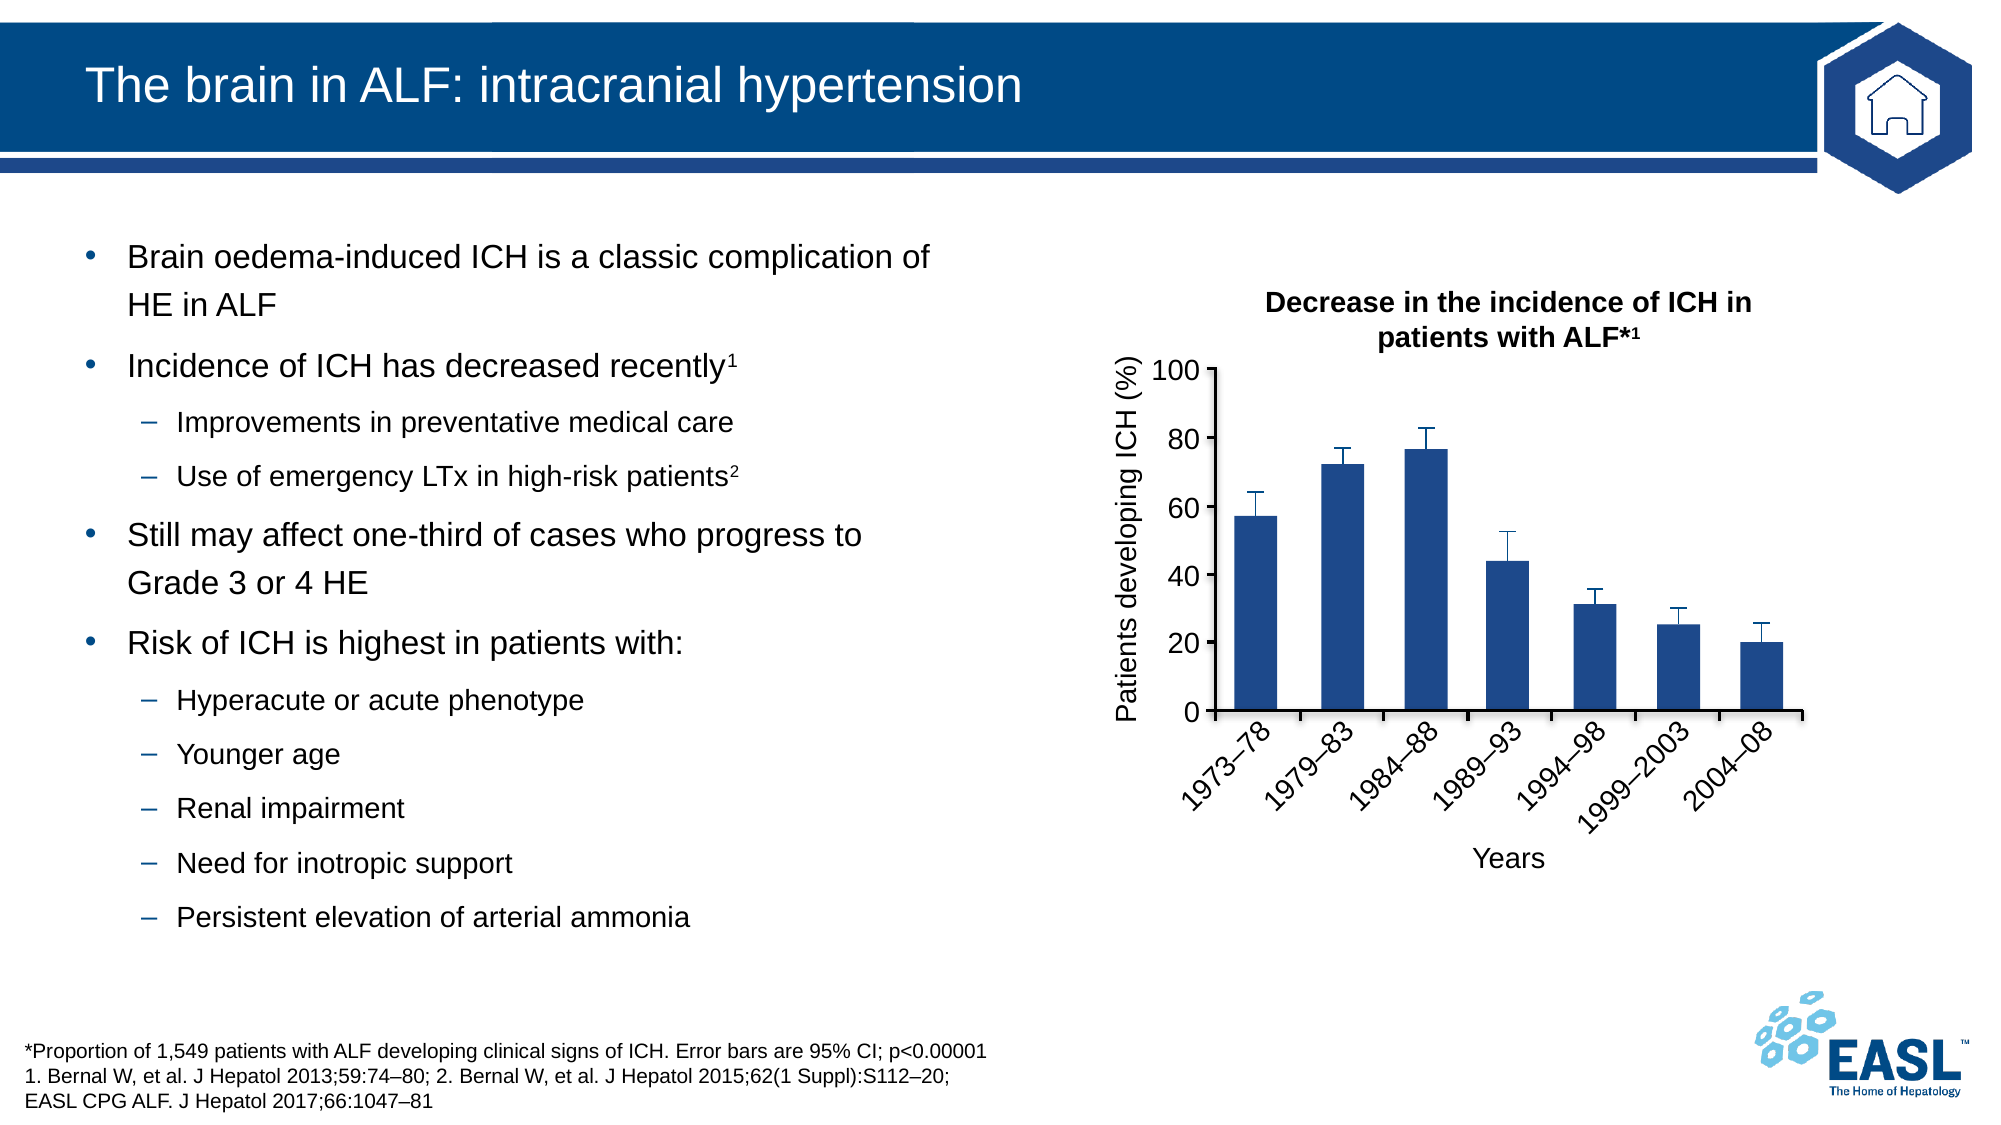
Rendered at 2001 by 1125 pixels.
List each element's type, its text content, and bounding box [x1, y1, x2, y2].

list Brain oedema-induced ICH is a classic complication of HE in ALF Incidence of ICH has decreased recently1 Improvements in preventative medical care Use of emergency LTx in high-risk patients2 Still may affect one-third of cases who progress to Grade 3 or 4 HE Risk of ICH is highest in patients with: Hyperacute or acute phenotype Younger age Renal impairment Need for inotropic support Persistent elevation of arterial ammonia [69, 219, 996, 979]
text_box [1106, 283, 1804, 875]
list *Proportion of 1,549 patients with ALF developing clinical signs of ICH. Error bars are 95% CI; p<0.00001 1. Bernal W, et al. J Hepatol 2013;59:74–80; 2. Bernal W, et al. J Hepatol 2015;62(1 Suppl):S112–20; EASL CPG ALF. J Hepatol 2017;66:1047–81 [1, 1062, 1646, 1125]
picture [0, 22, 1972, 194]
title The brain in ALF: intracranial hypertension [69, 23, 1741, 150]
picture [1750, 987, 1972, 1100]
